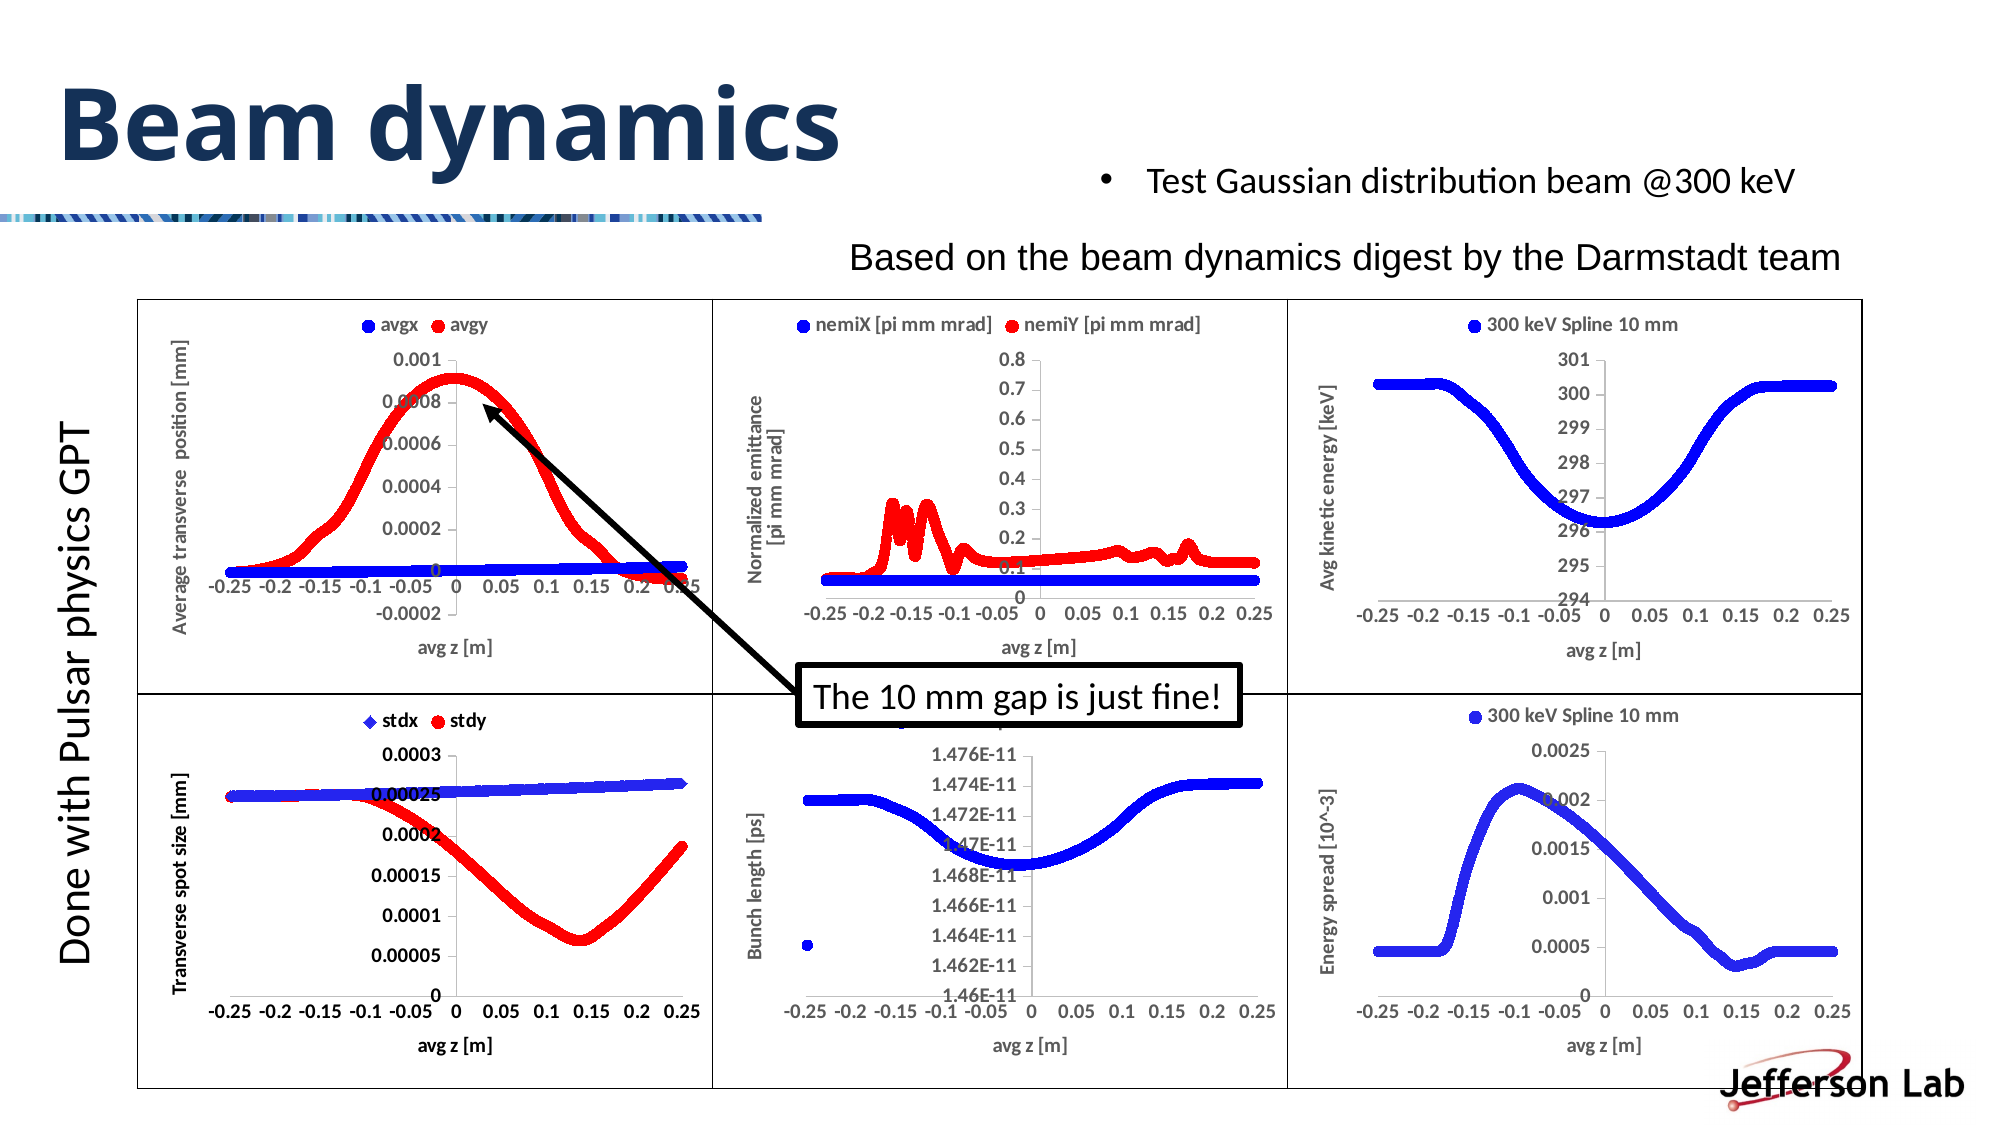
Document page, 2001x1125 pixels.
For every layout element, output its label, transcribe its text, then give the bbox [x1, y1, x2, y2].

list Beam dynamics [41, 66, 905, 211]
picture [1704, 1039, 1976, 1125]
text_box Done with Pulsar physics GPT [36, 406, 106, 982]
text_box The 10 mm gap is just fine! [800, 691, 1240, 695]
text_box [482, 403, 799, 696]
chart [137, 299, 1864, 1089]
text_box Based on the beam dynamics digest by the Darmstadt team [834, 225, 1857, 285]
text_box Test Gaussian distribution beam @300 keV [1085, 148, 1812, 209]
